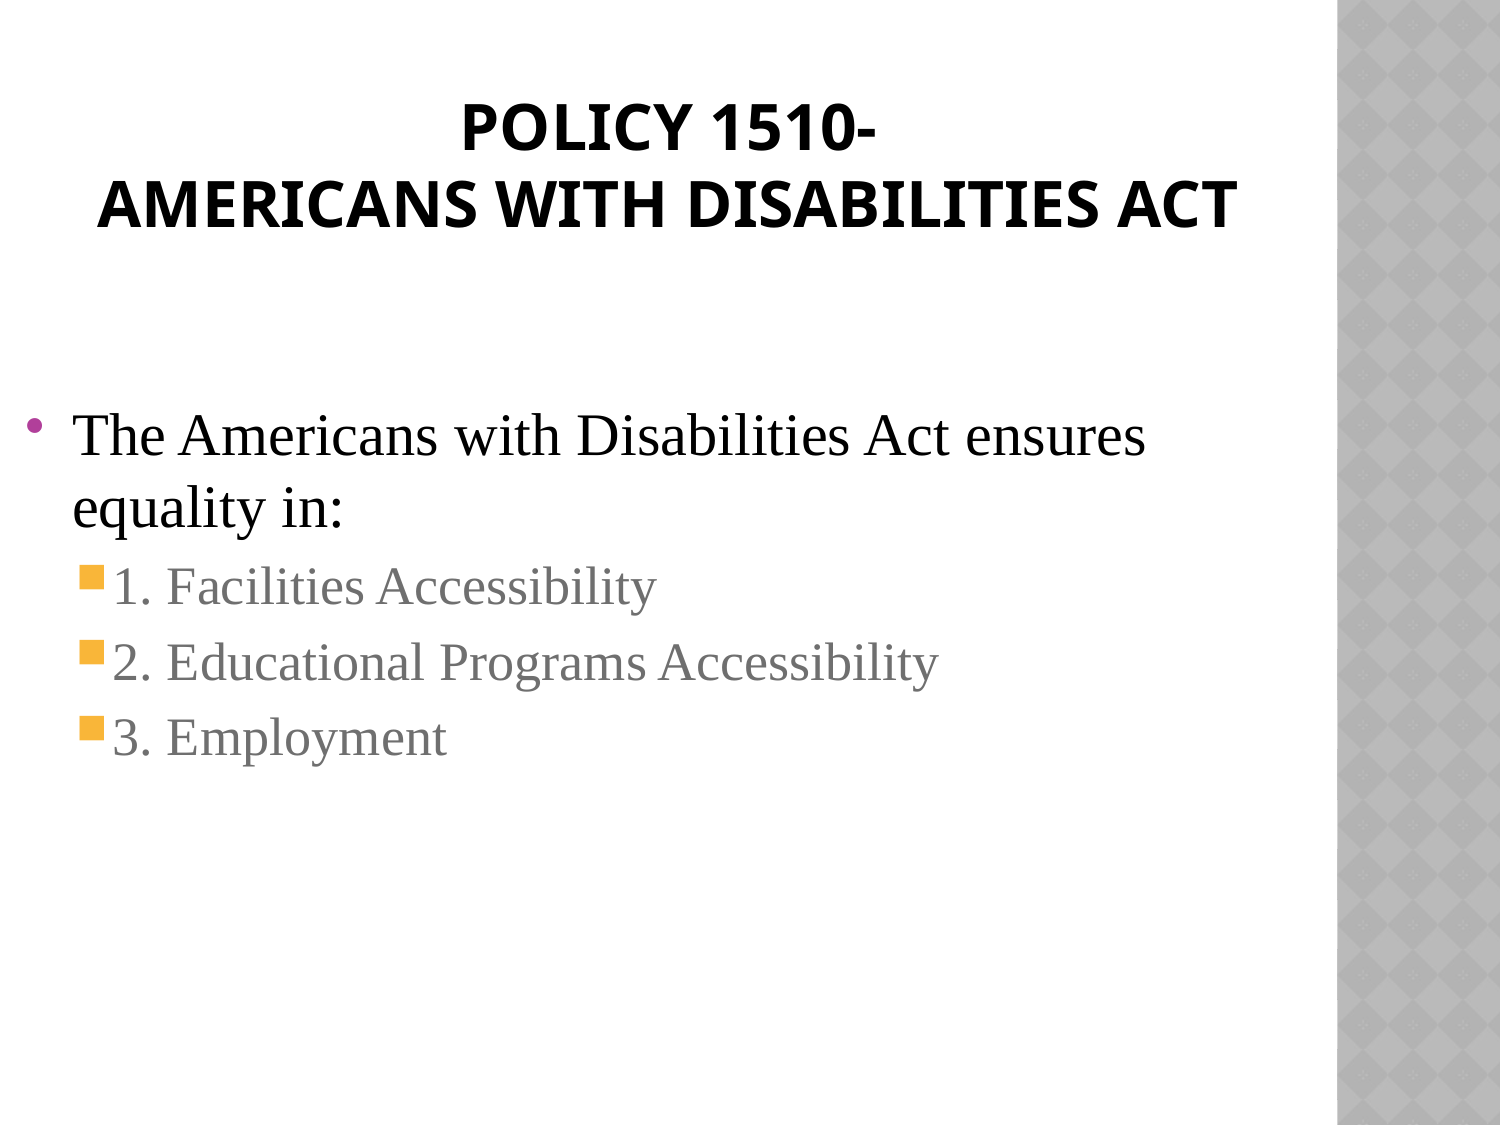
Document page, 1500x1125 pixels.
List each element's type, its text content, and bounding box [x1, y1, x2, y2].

title Policy 1510- Americans With Disabilities Act [75, 52, 1263, 240]
list The Americans with Disabilities Act ensures equality in: 1. Facilities Accessibility 2. Educational Programs Accessibility 3. Employment [12, 387, 1313, 861]
